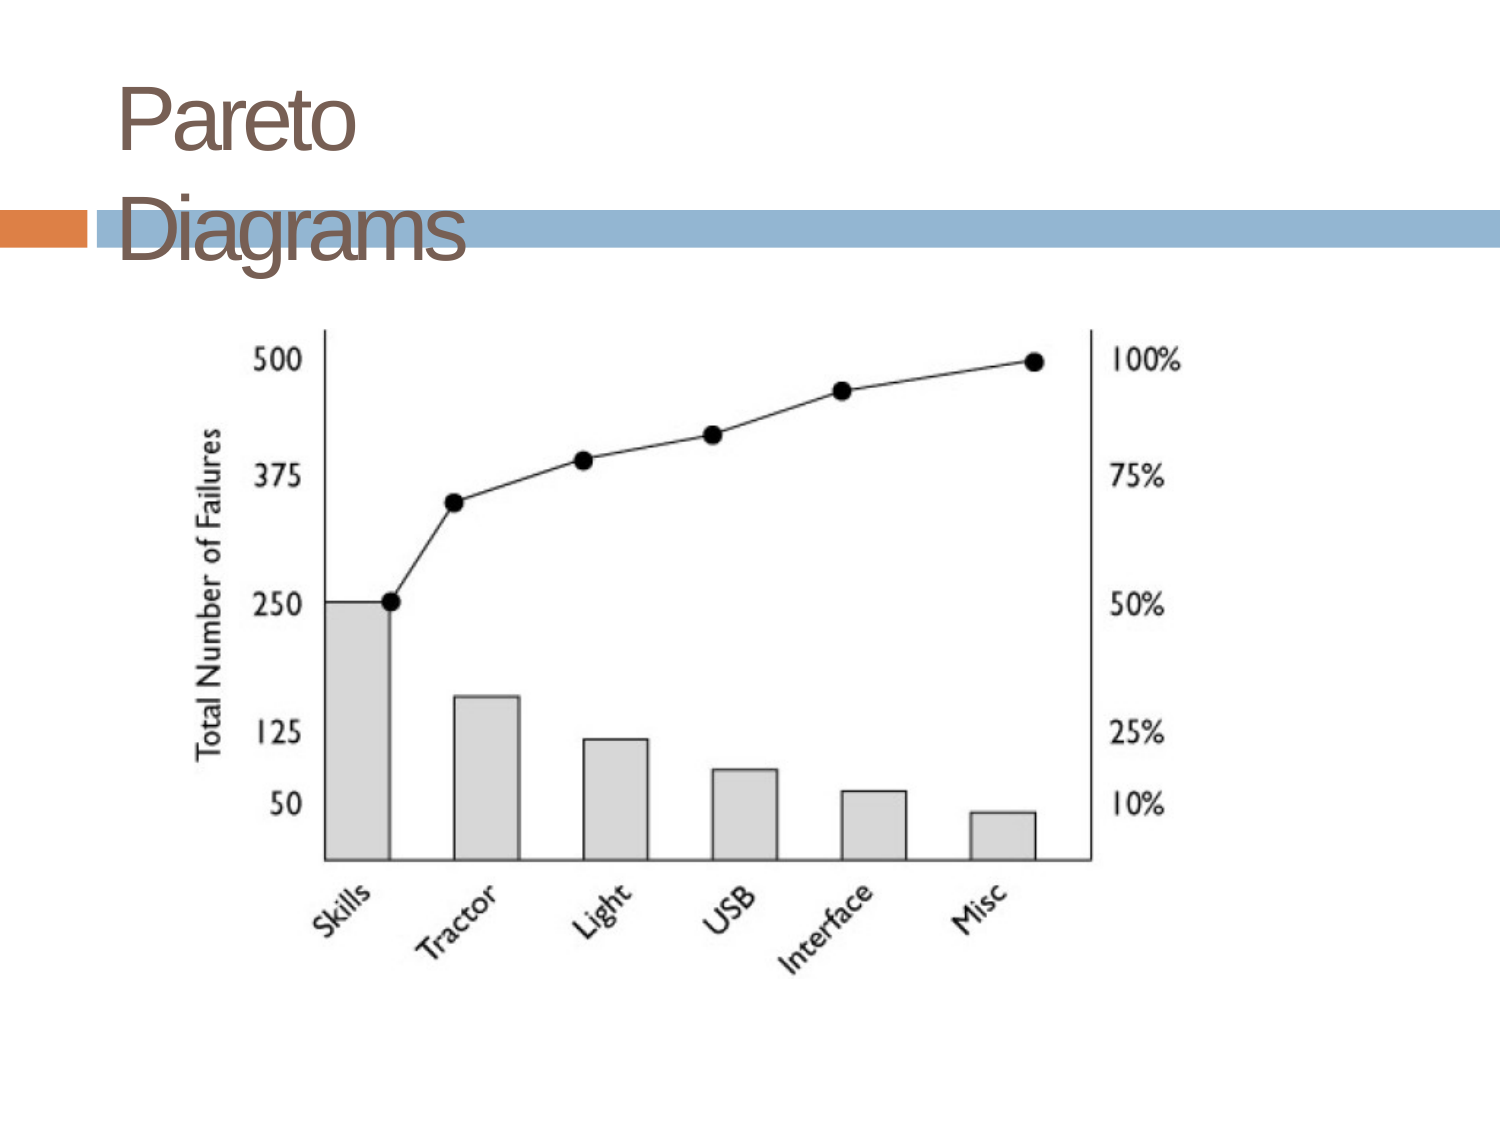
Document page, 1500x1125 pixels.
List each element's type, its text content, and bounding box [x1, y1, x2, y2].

text_box [193, 328, 1184, 979]
title Pareto Diagrams [113, 56, 730, 279]
